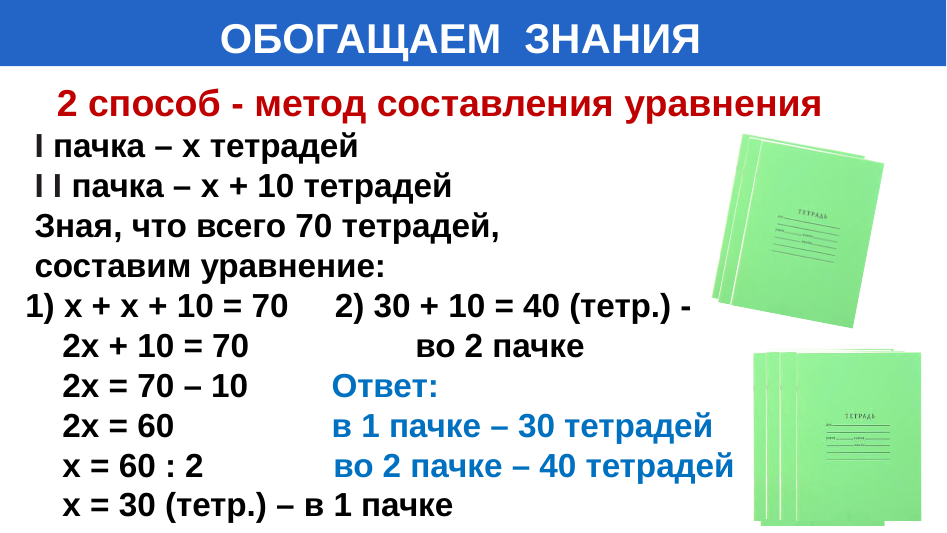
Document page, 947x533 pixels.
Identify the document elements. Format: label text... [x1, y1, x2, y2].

text_box [0, 0, 947, 67]
picture [710, 132, 885, 329]
text_box 2 способ - метод составления уравнения I пачка – х тетрадей I I пачка – х + 10 тетрадей Зная, что всего 70 тетрадей, составим уравнение: 1) х + х + 10 = 70 2) 30 + 10 = 40 (тетр.) - 2х + 10 = 70 во 2 пачке 2х = 70 – 10 Ответ: 2х = 60 в 1 пачке – 30 тетрадей х = 60 : 2 во 2 пачке – 40 тетрадей х = 30 (тетр.) – в 1 пачке [10, 71, 947, 531]
title ОБОГАЩАЕМ ЗНАНИЯ [4, 0, 930, 32]
picture [752, 348, 922, 527]
